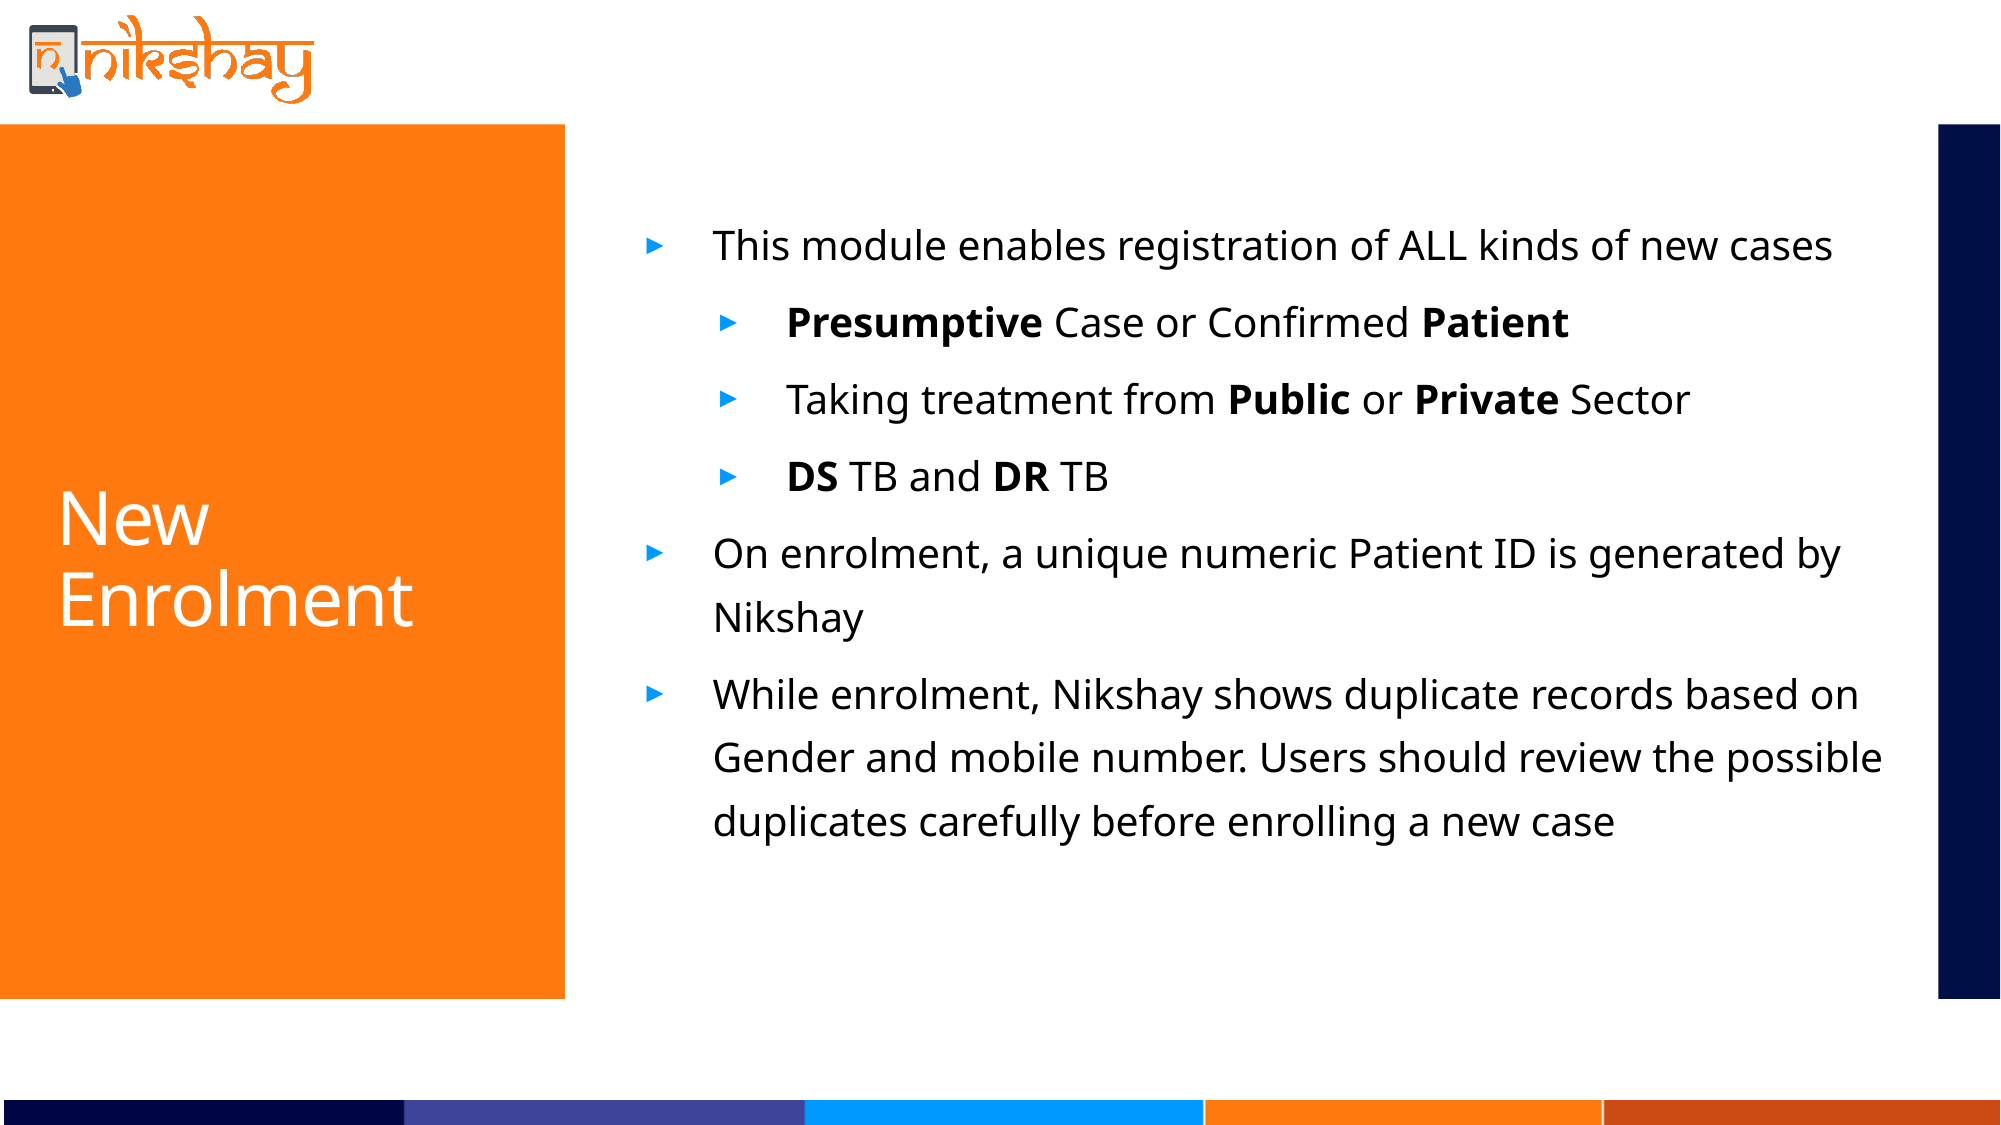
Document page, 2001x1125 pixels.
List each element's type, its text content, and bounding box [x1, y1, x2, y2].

list This module enables registration of ALL kinds of new cases Presumptive Case or Confirmed Patient Taking treatment from Public or Private Sector DS TB and DR TB On enrolment, a unique numeric Patient ID is generated by Nikshay While enrolment, Nikshay shows duplicate records based on Gender and mobile number. Users should review the possible duplicates carefully before enrolling a new case [626, 197, 1925, 857]
title New Enrolment [41, 184, 525, 940]
picture [4, 1100, 2001, 1125]
picture [21, 0, 321, 121]
